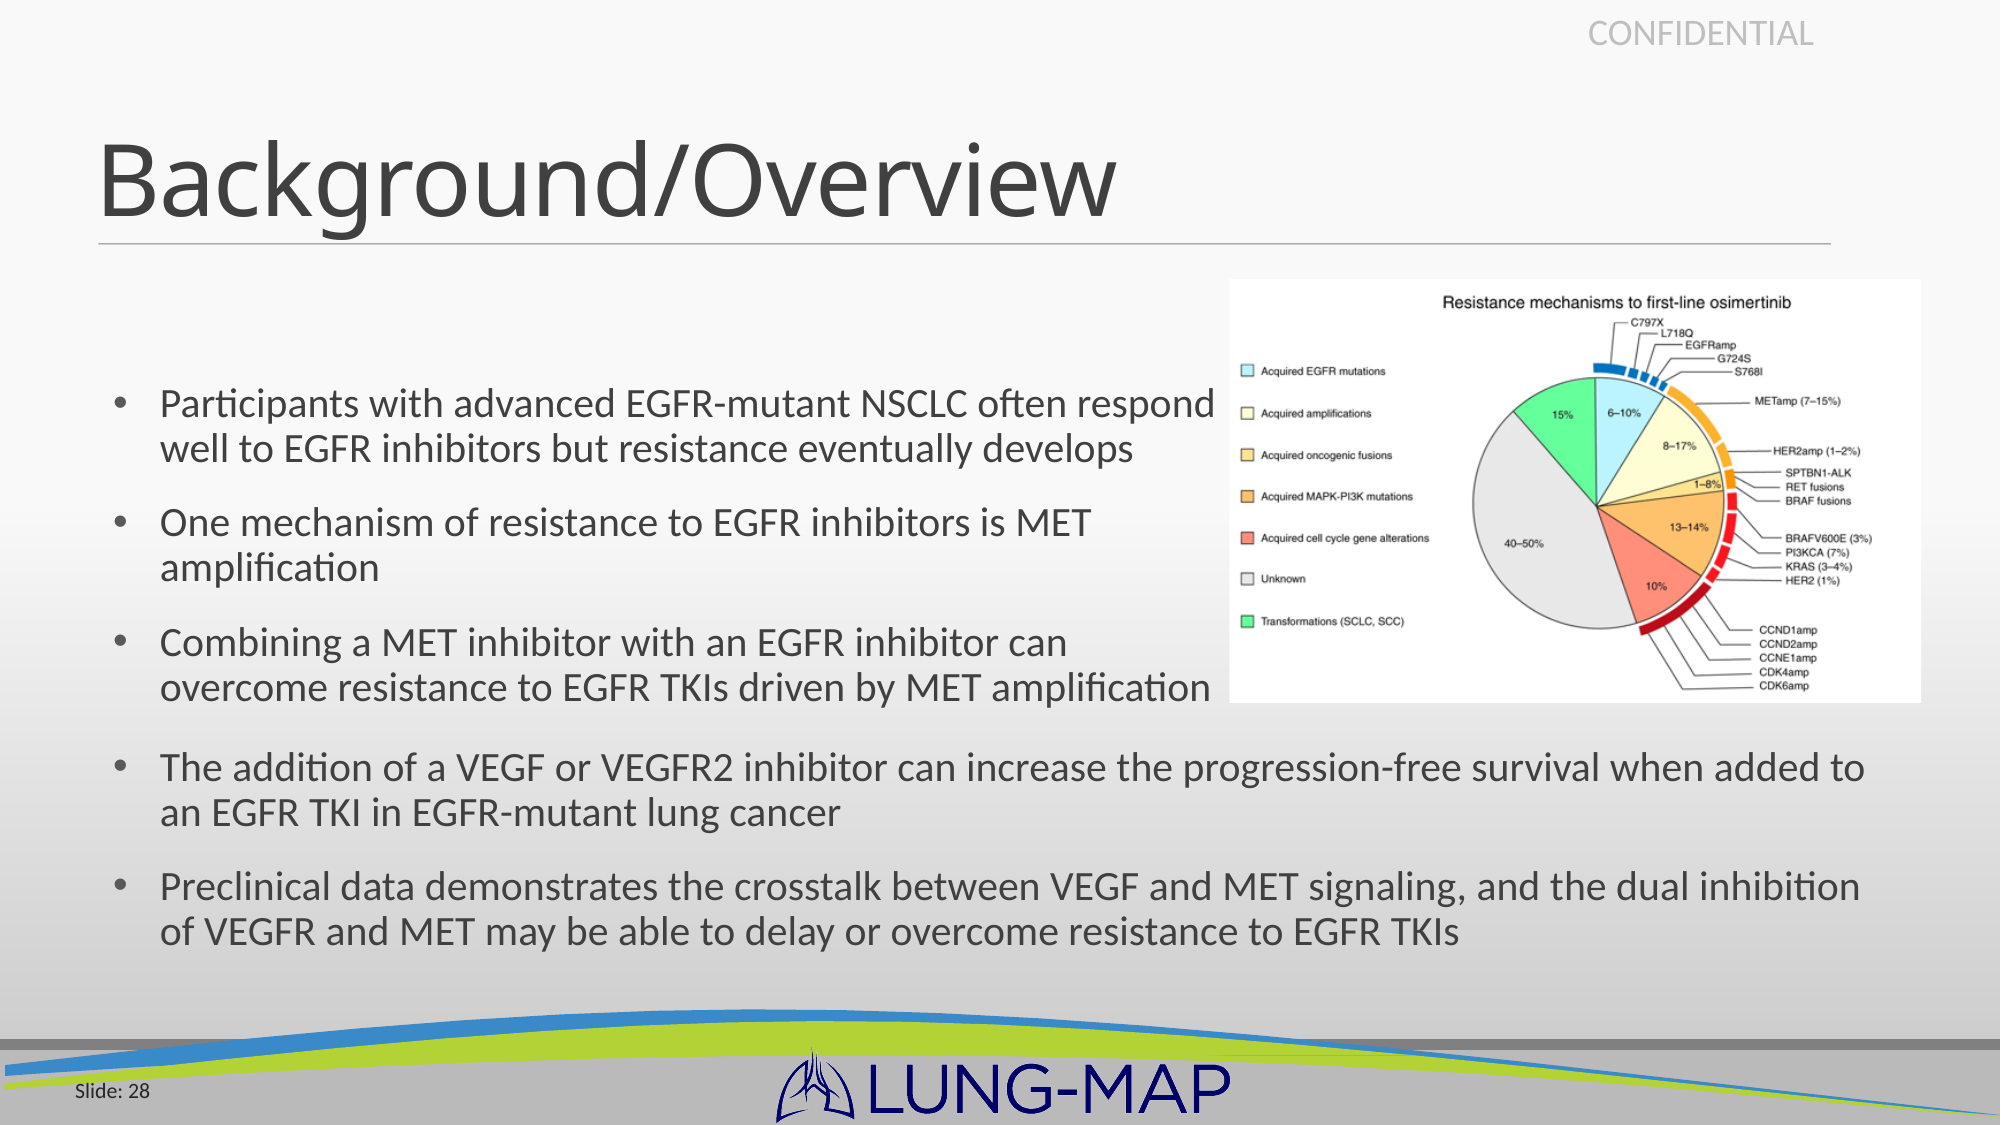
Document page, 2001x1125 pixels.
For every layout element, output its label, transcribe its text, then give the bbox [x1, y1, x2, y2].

picture [1228, 279, 1922, 704]
list Participants with advanced EGFR-mutant NSCLC often respond well to EGFR inhibitors but resistance eventually develops One mechanism of resistance to EGFR inhibitors is MET amplification Combining a MET inhibitor with an EGFR inhibitor can overcome resistance to EGFR TKIs driven by MET amplification [113, 374, 1230, 732]
title Background/Overview [79, 5, 1830, 245]
picture [578, 1041, 1422, 1125]
slide_number Slide: 28 [9, 1059, 166, 1120]
text_box The addition of a VEGF or VEGFR2 inhibitor can increase the progression-free survival when added to an EGFR TKI in EGFR-mutant lung cancer Preclinical data demonstrates the crosstalk between VEGF and MET signaling, and the dual inhibition of VEGFR and MET may be able to delay or overcome resistance to EGFR TKIs [113, 737, 1887, 997]
